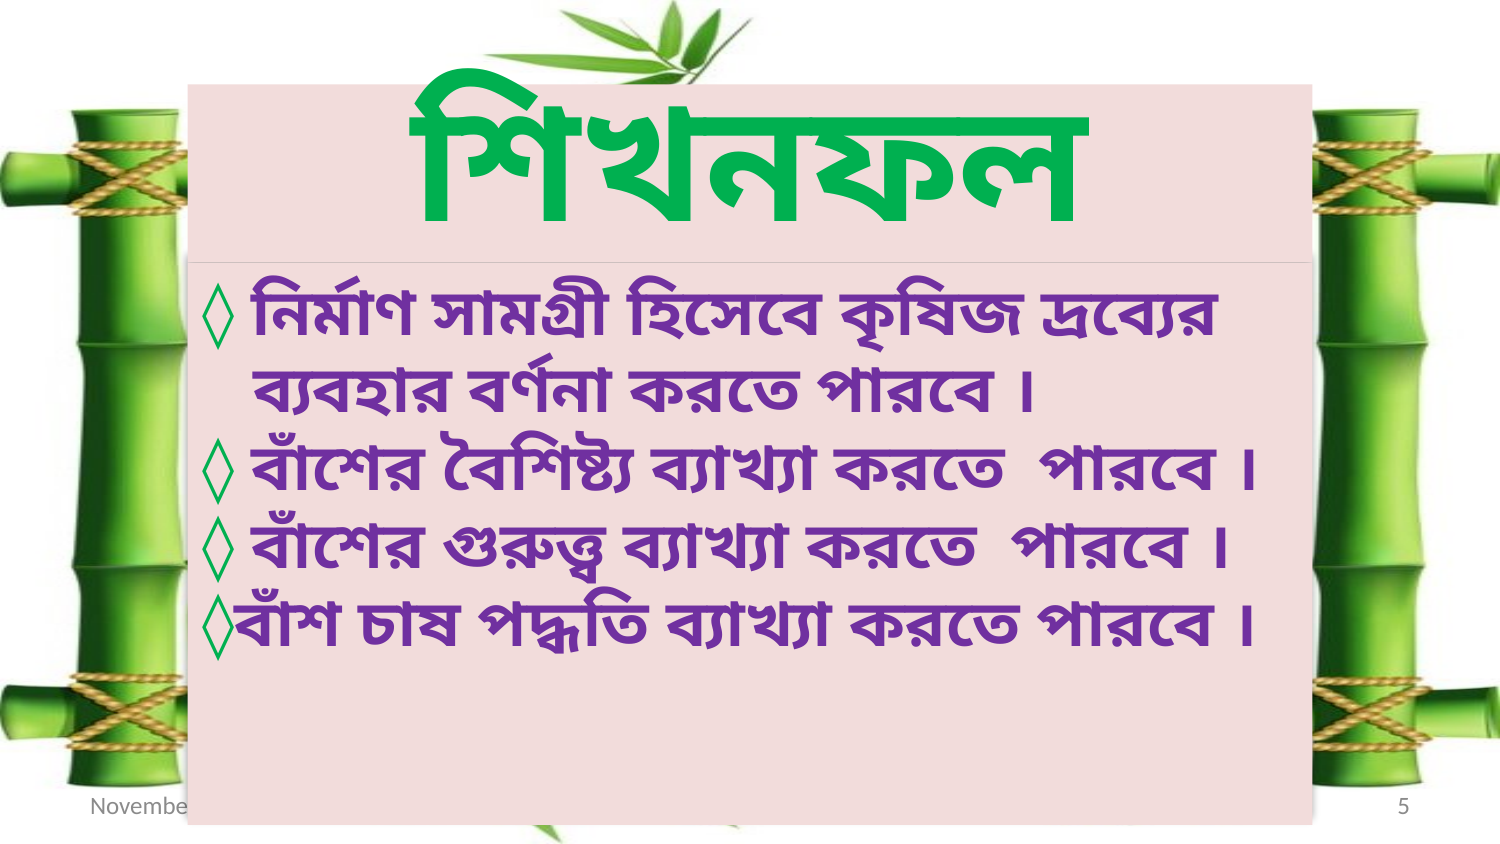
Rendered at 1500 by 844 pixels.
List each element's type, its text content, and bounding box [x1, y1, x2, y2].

title ◊ নির্মাণ সামগ্রী হিসেবে কৃষিজ দ্রব্যের ব্যবহার বর্ণনা করতে পারবে । ◊ বাঁশের বৈশিষ্ট্য ব্যাখ্যা করতে পারবে । ◊ বাঁশের গুরুত্ত্ব ব্যাখ্যা করতে পারবে । ◊বাঁশ চাষ পদ্ধতি ব্যাখ্যা করতে পারবে । [187, 263, 1313, 825]
list শিখনফল [187, 84, 1313, 263]
slide_number 5 [1074, 782, 1425, 827]
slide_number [75, 782, 425, 827]
picture [0, 0, 1500, 844]
